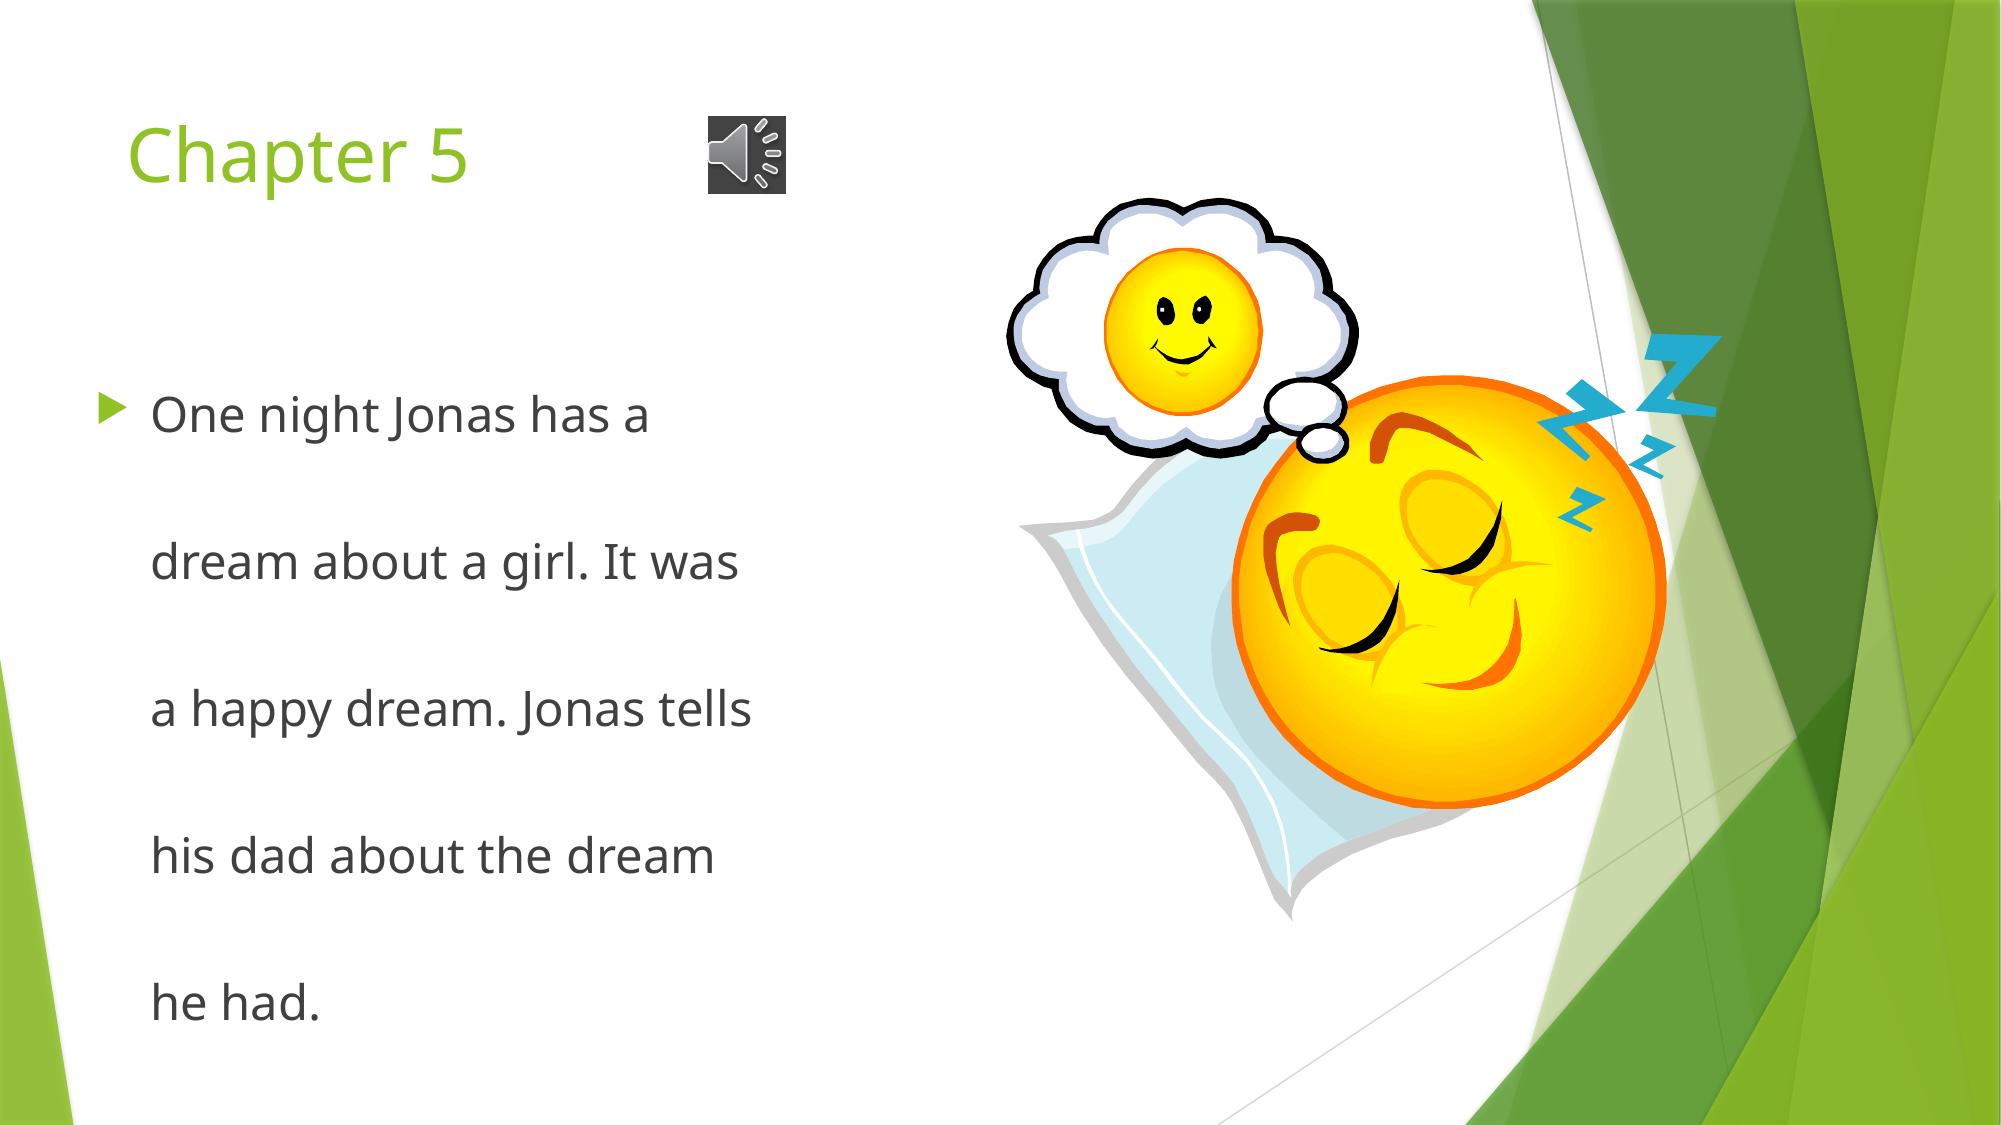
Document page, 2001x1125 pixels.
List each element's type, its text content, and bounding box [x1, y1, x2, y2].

list One night Jonas has a dream about a girl. It was a happy dream. Jonas tells his dad about the dream he had. [79, 287, 787, 1041]
picture [1003, 194, 1726, 925]
picture [706, 114, 788, 196]
title Chapter 5 [111, 99, 1522, 317]
